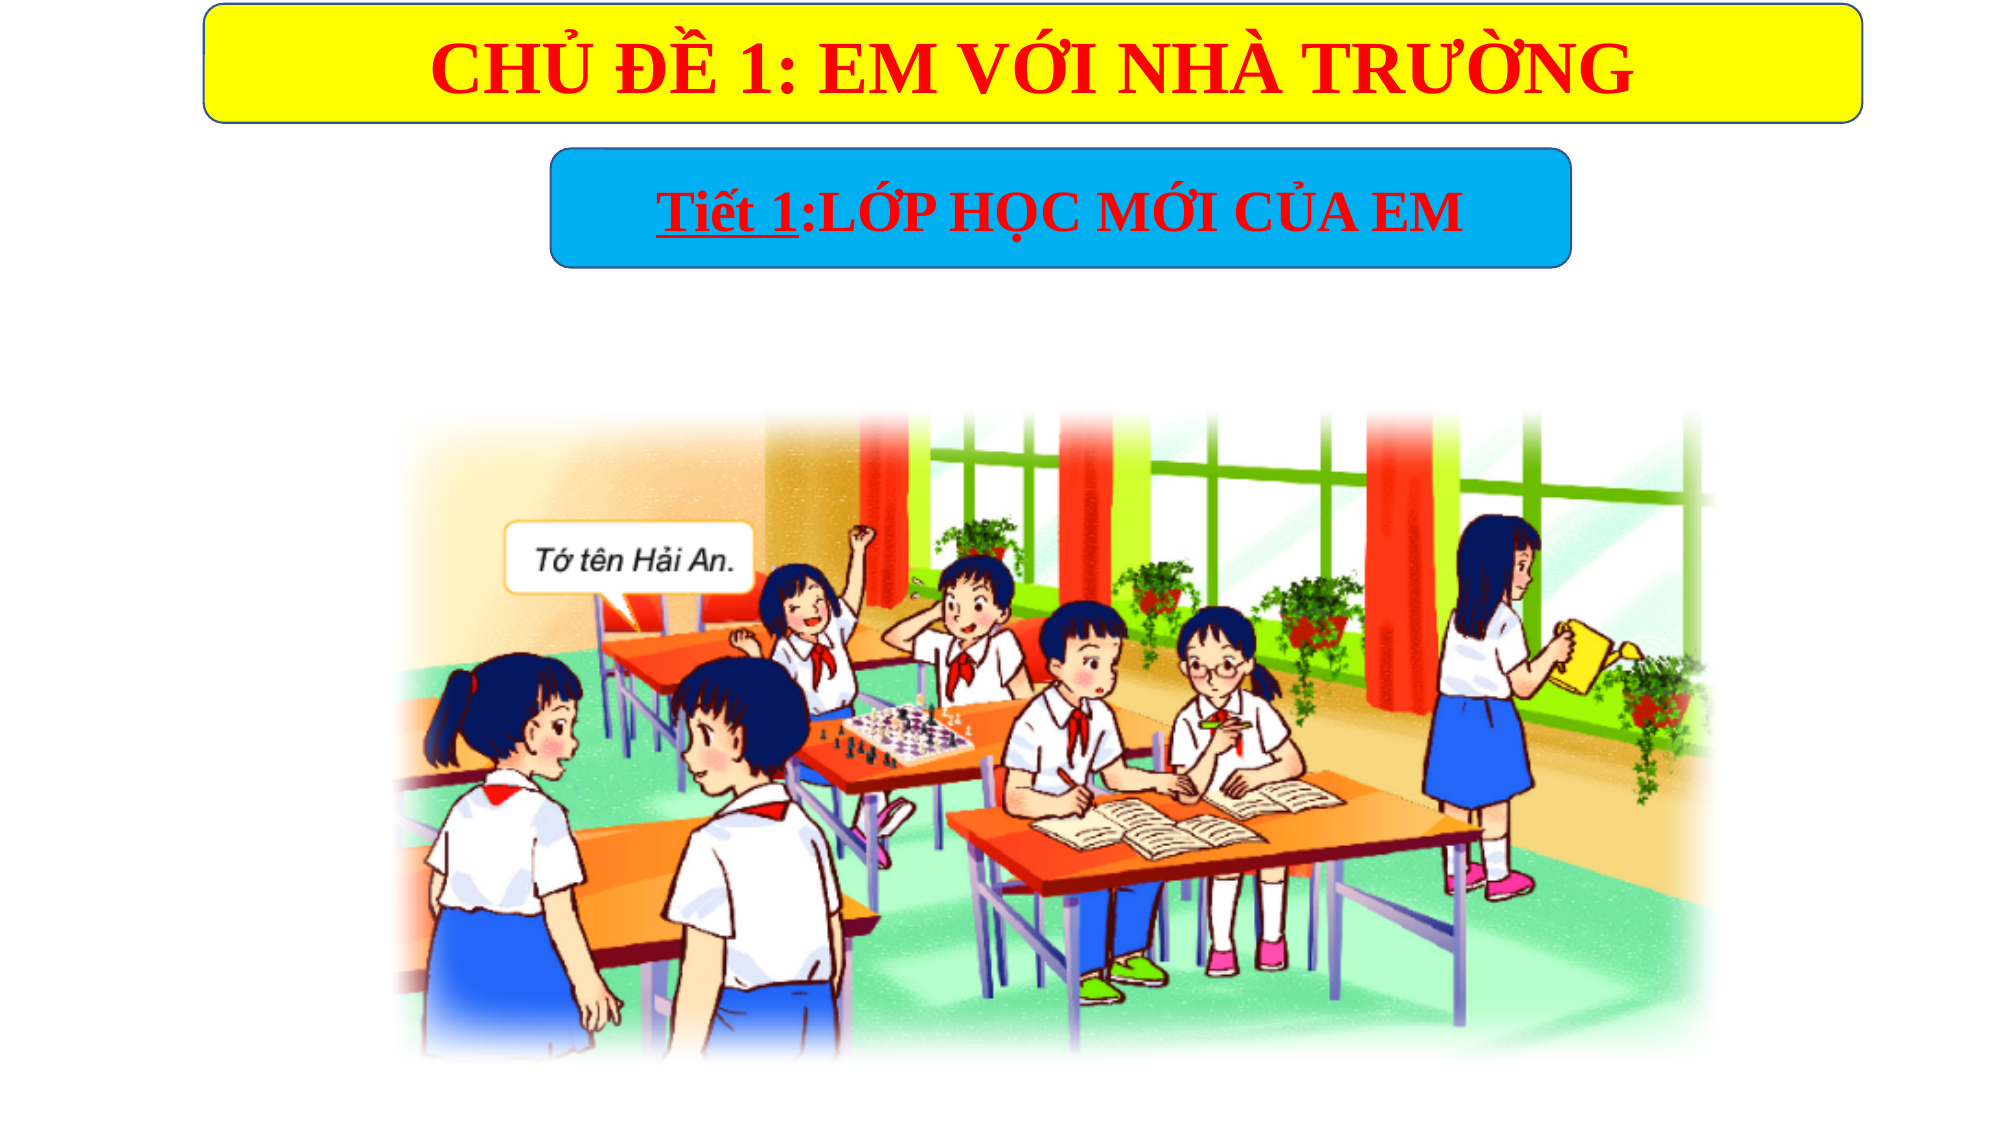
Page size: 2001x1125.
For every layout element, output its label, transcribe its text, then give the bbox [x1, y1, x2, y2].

text_box Tiết 1:LỚP HỌC MỚI CỦA EM [549, 147, 1573, 269]
picture [392, 404, 1735, 1067]
text_box CHỦ ĐỀ 1: EM VỚI NHÀ TRƯỜNG [202, 2, 1864, 124]
